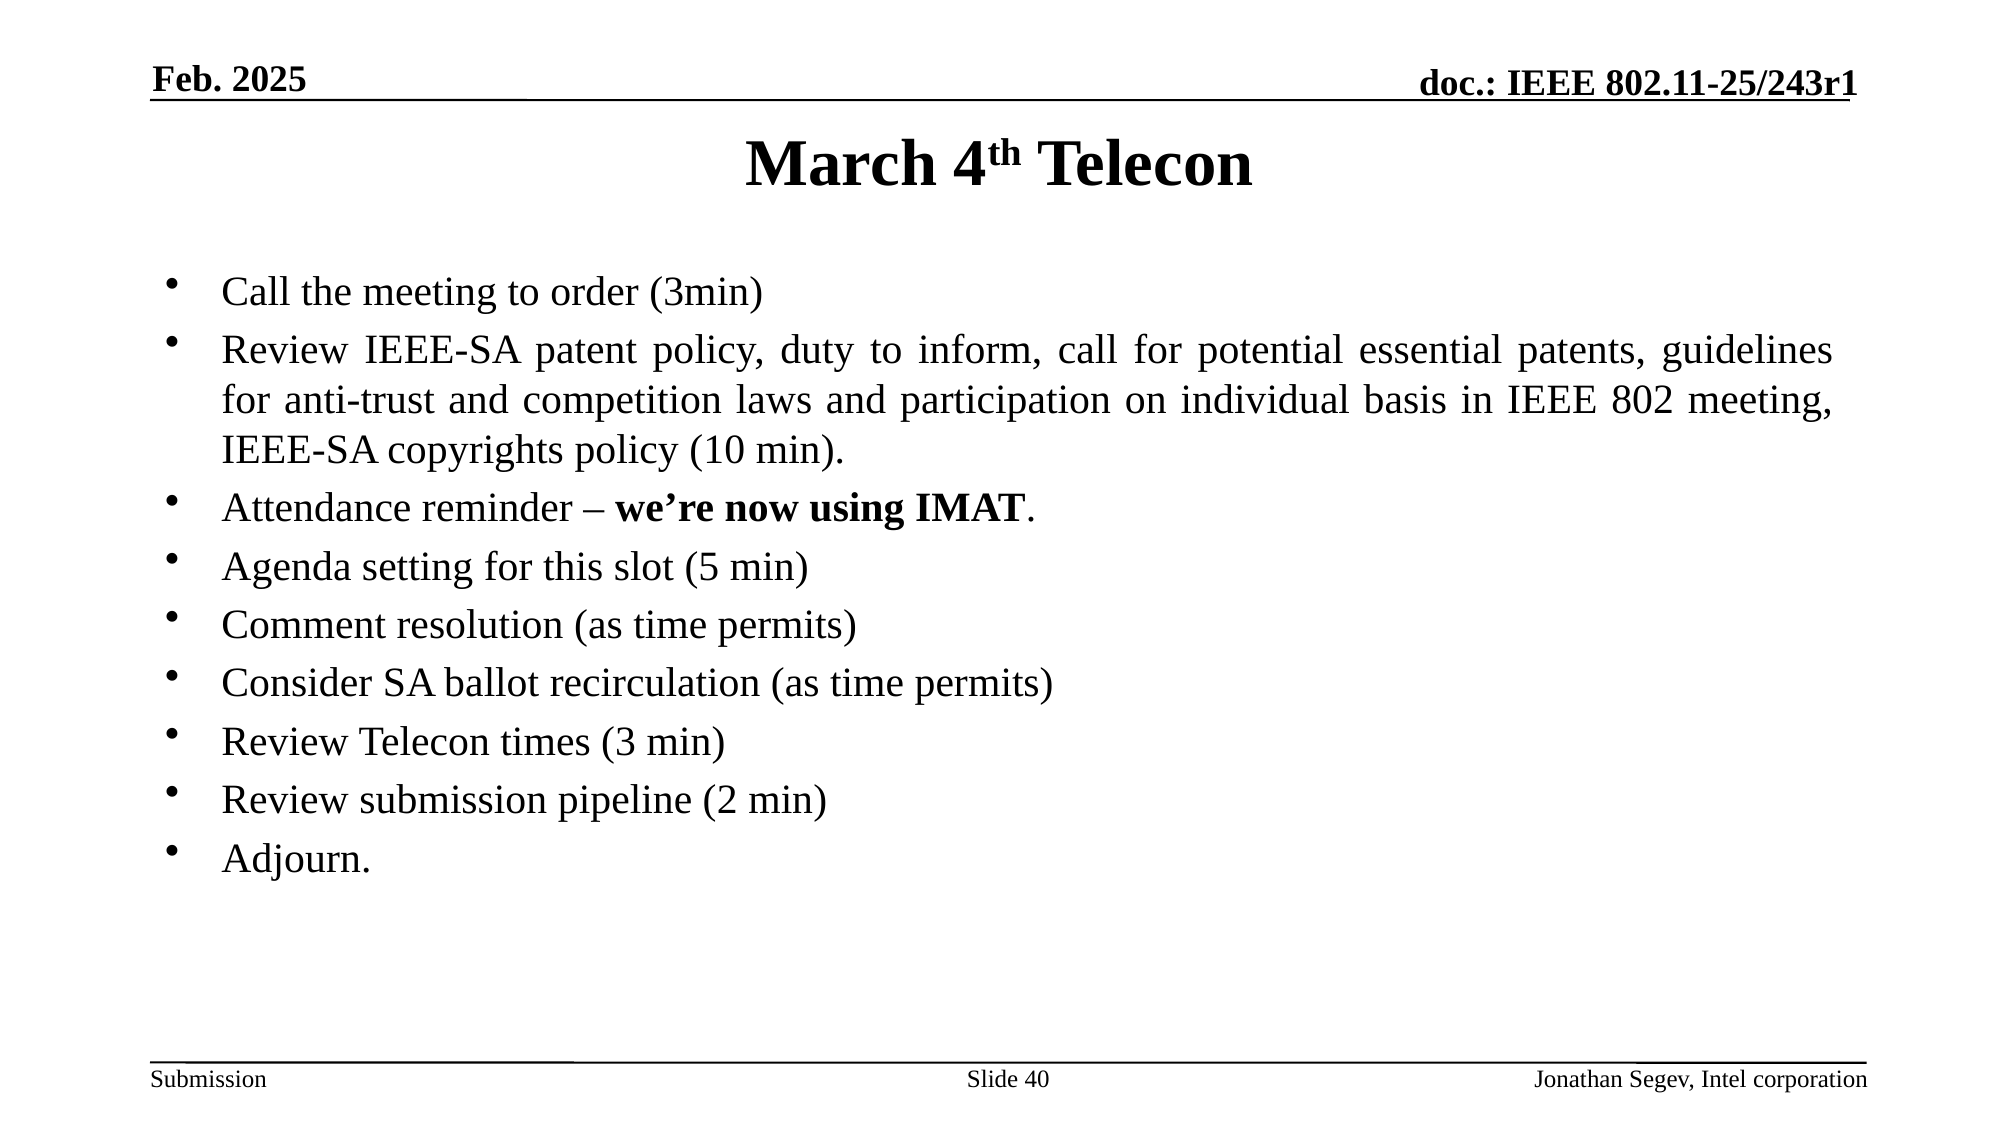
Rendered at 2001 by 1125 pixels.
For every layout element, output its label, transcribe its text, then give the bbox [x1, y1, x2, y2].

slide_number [152, 54, 563, 100]
slide_number Slide 40 [950, 1061, 1067, 1123]
list Call the meeting to order (3min) Review IEEE-SA patent policy, duty to inform, call for potential essential patents, guidelines for anti-trust and competition laws and participation on individual basis in IEEE 802 meeting, IEEE-SA copyrights policy (10 min). Attendance reminder – we’re now using IMAT. Agenda setting for this slot (5 min) Comment resolution (as time permits) Consider SA ballot recirculation (as time permits) Review Telecon times (3 min) Review submission pipeline (2 min) Adjourn. [149, 255, 1850, 1048]
footer Jonathan Segev, Intel corporation [1171, 1061, 1869, 1093]
title March 4th Telecon [149, 112, 1850, 205]
